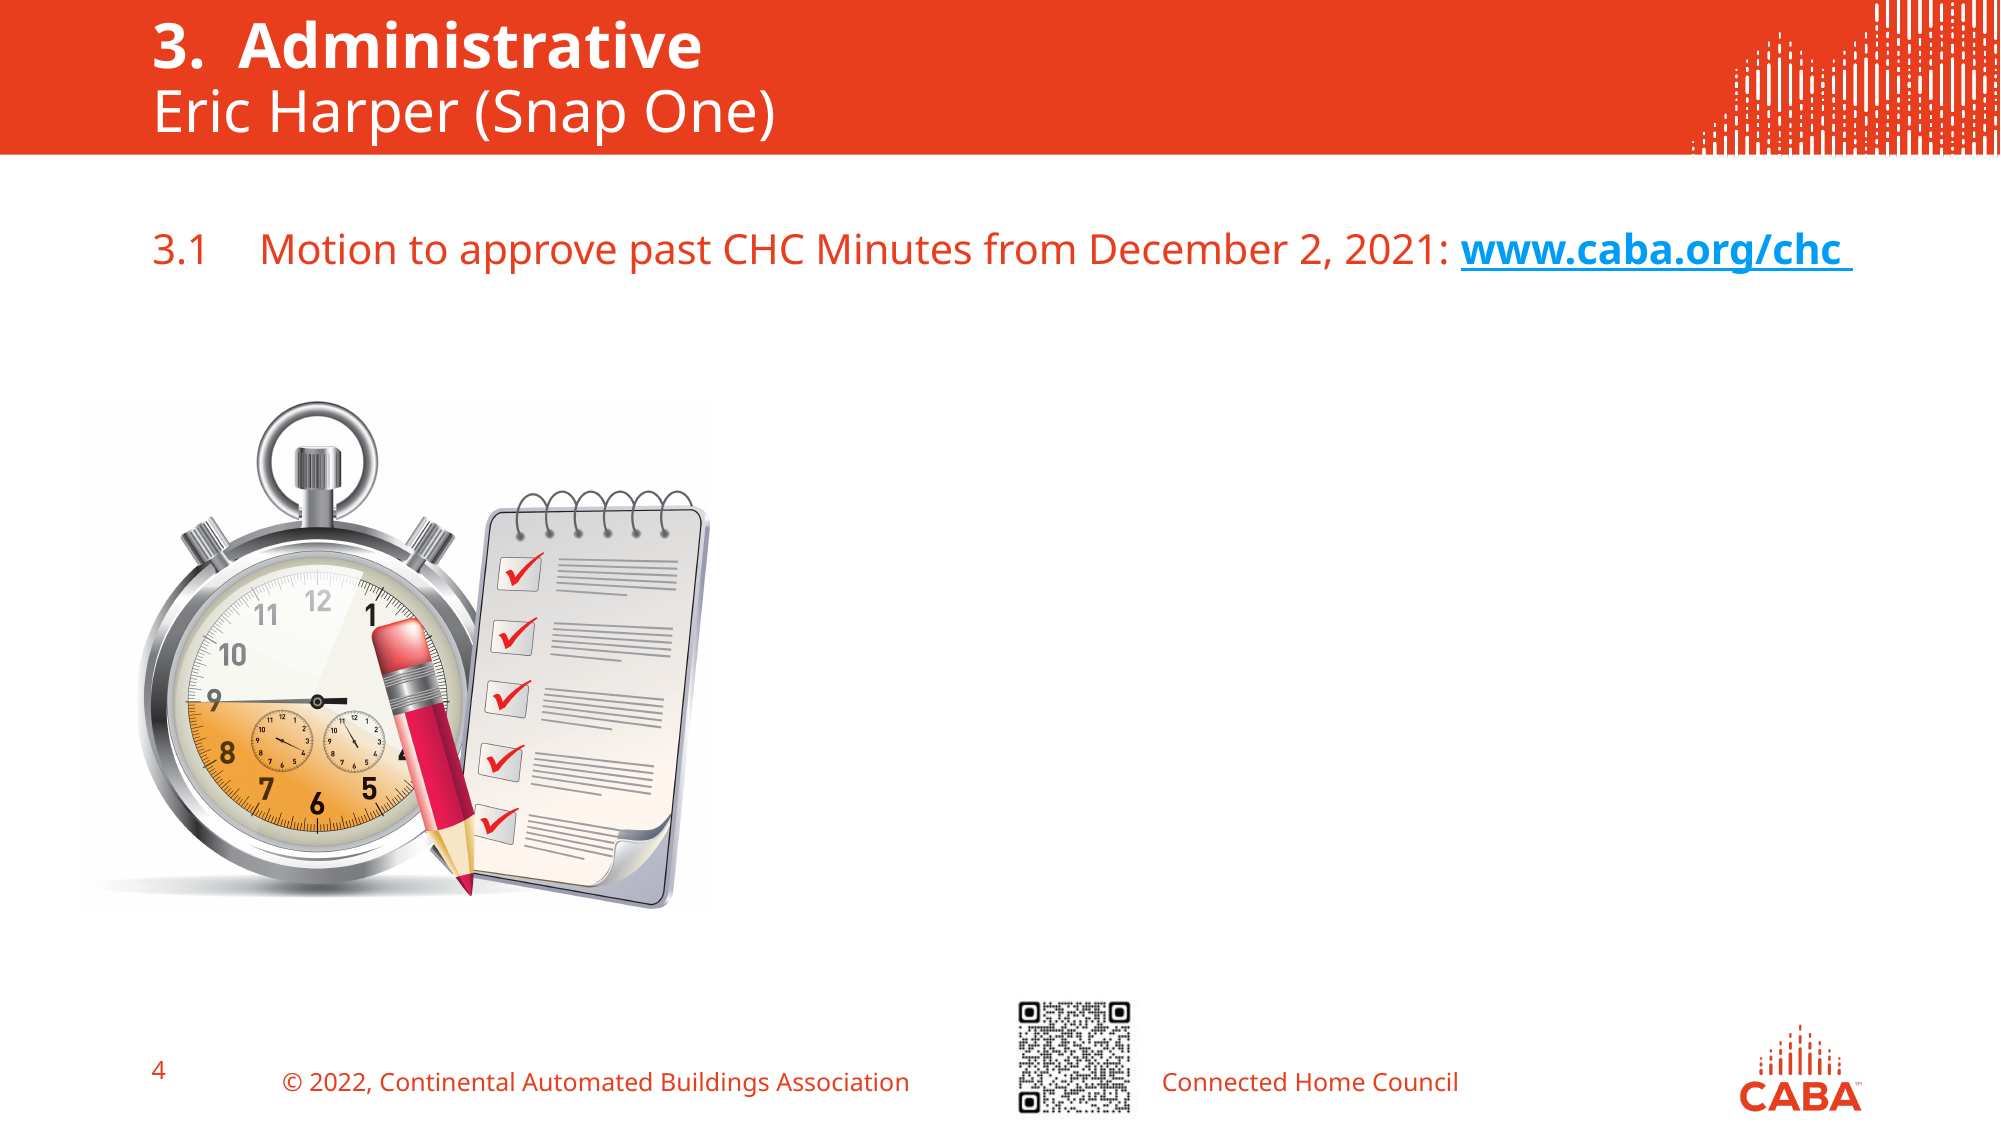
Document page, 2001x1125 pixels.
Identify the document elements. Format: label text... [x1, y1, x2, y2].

slide_number 4 [136, 1042, 239, 1101]
picture [82, 401, 710, 909]
text_box Connected Home Council [1146, 1051, 1505, 1112]
title 3. Administrative Eric Harper (Snap One) [137, 6, 1265, 81]
picture [1007, 990, 1142, 1125]
text_box © 2022, Continental Automated Buildings Association [267, 1051, 1003, 1112]
text_box 3.1 Motion to approve past CHC Minutes from December 2, 2021: www.caba.org/chc [137, 216, 1952, 301]
